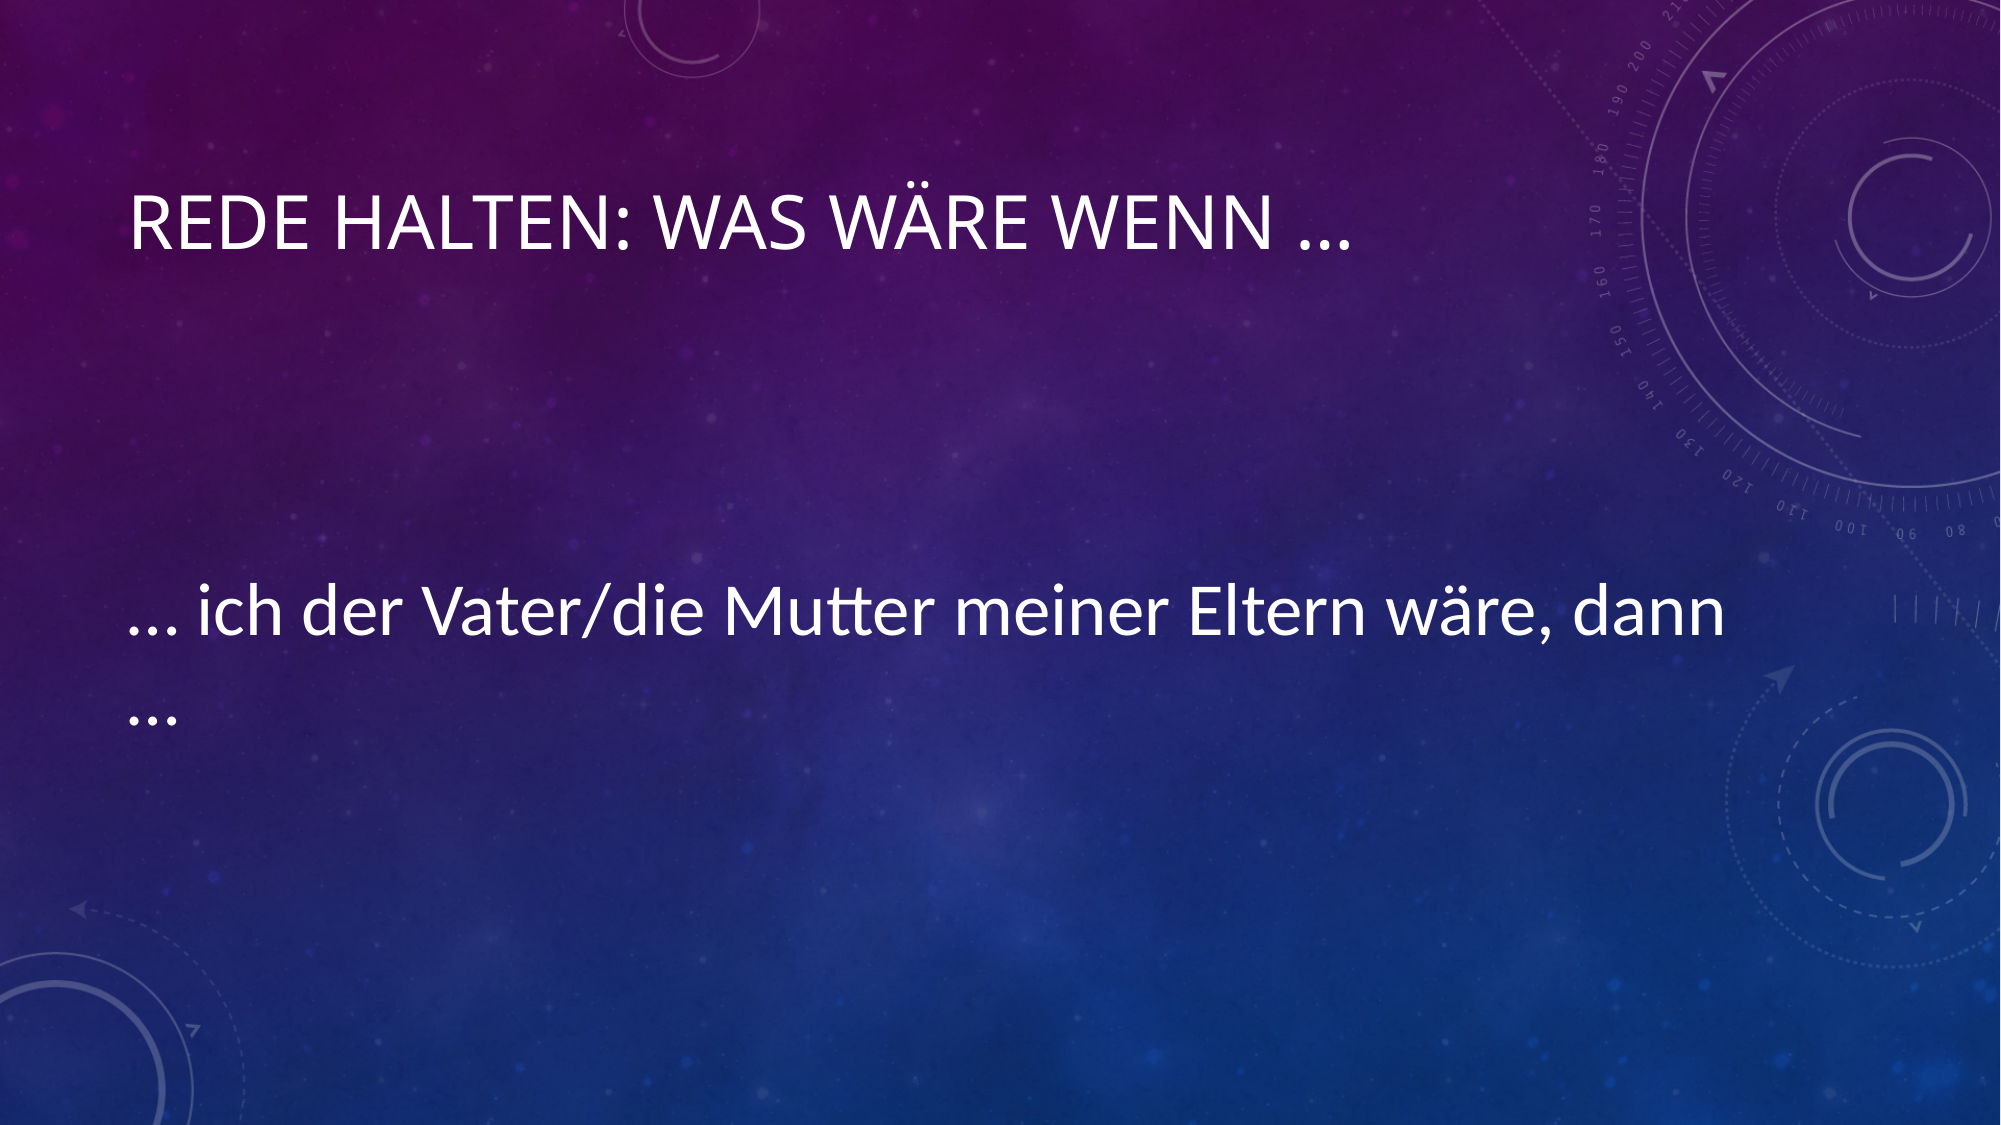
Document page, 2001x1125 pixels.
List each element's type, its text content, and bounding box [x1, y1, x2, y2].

title Rede halten: Was wäre wenn … [112, 99, 1775, 339]
picture [0, 0, 2001, 1125]
list … ich der Vater/die Mutter meiner Eltern wäre, dann … [112, 351, 1775, 950]
